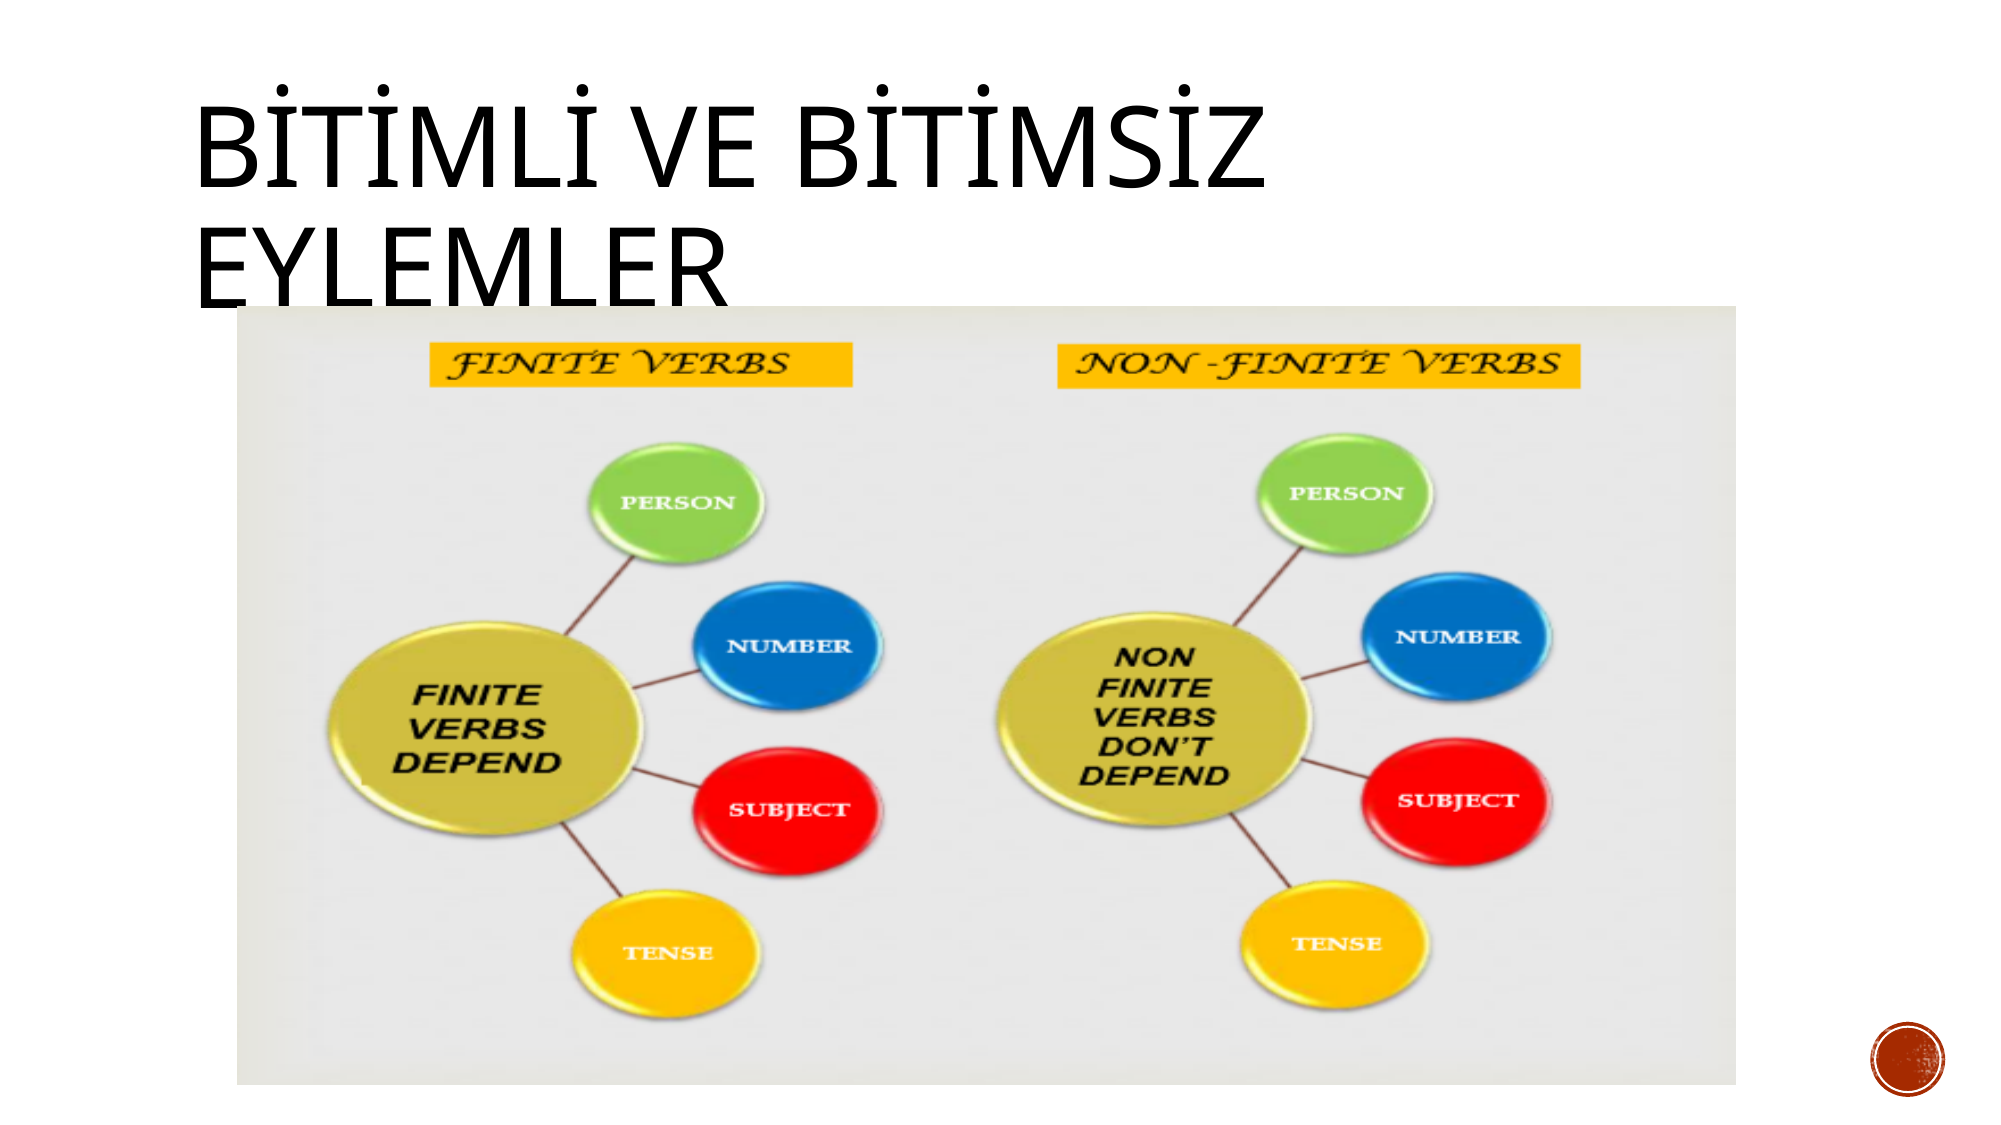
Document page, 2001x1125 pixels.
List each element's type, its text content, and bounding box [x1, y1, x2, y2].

title BİTİMLİ VE BİTİMSİZ EYLEMLER [175, 79, 1826, 344]
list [242, 310, 1733, 1081]
